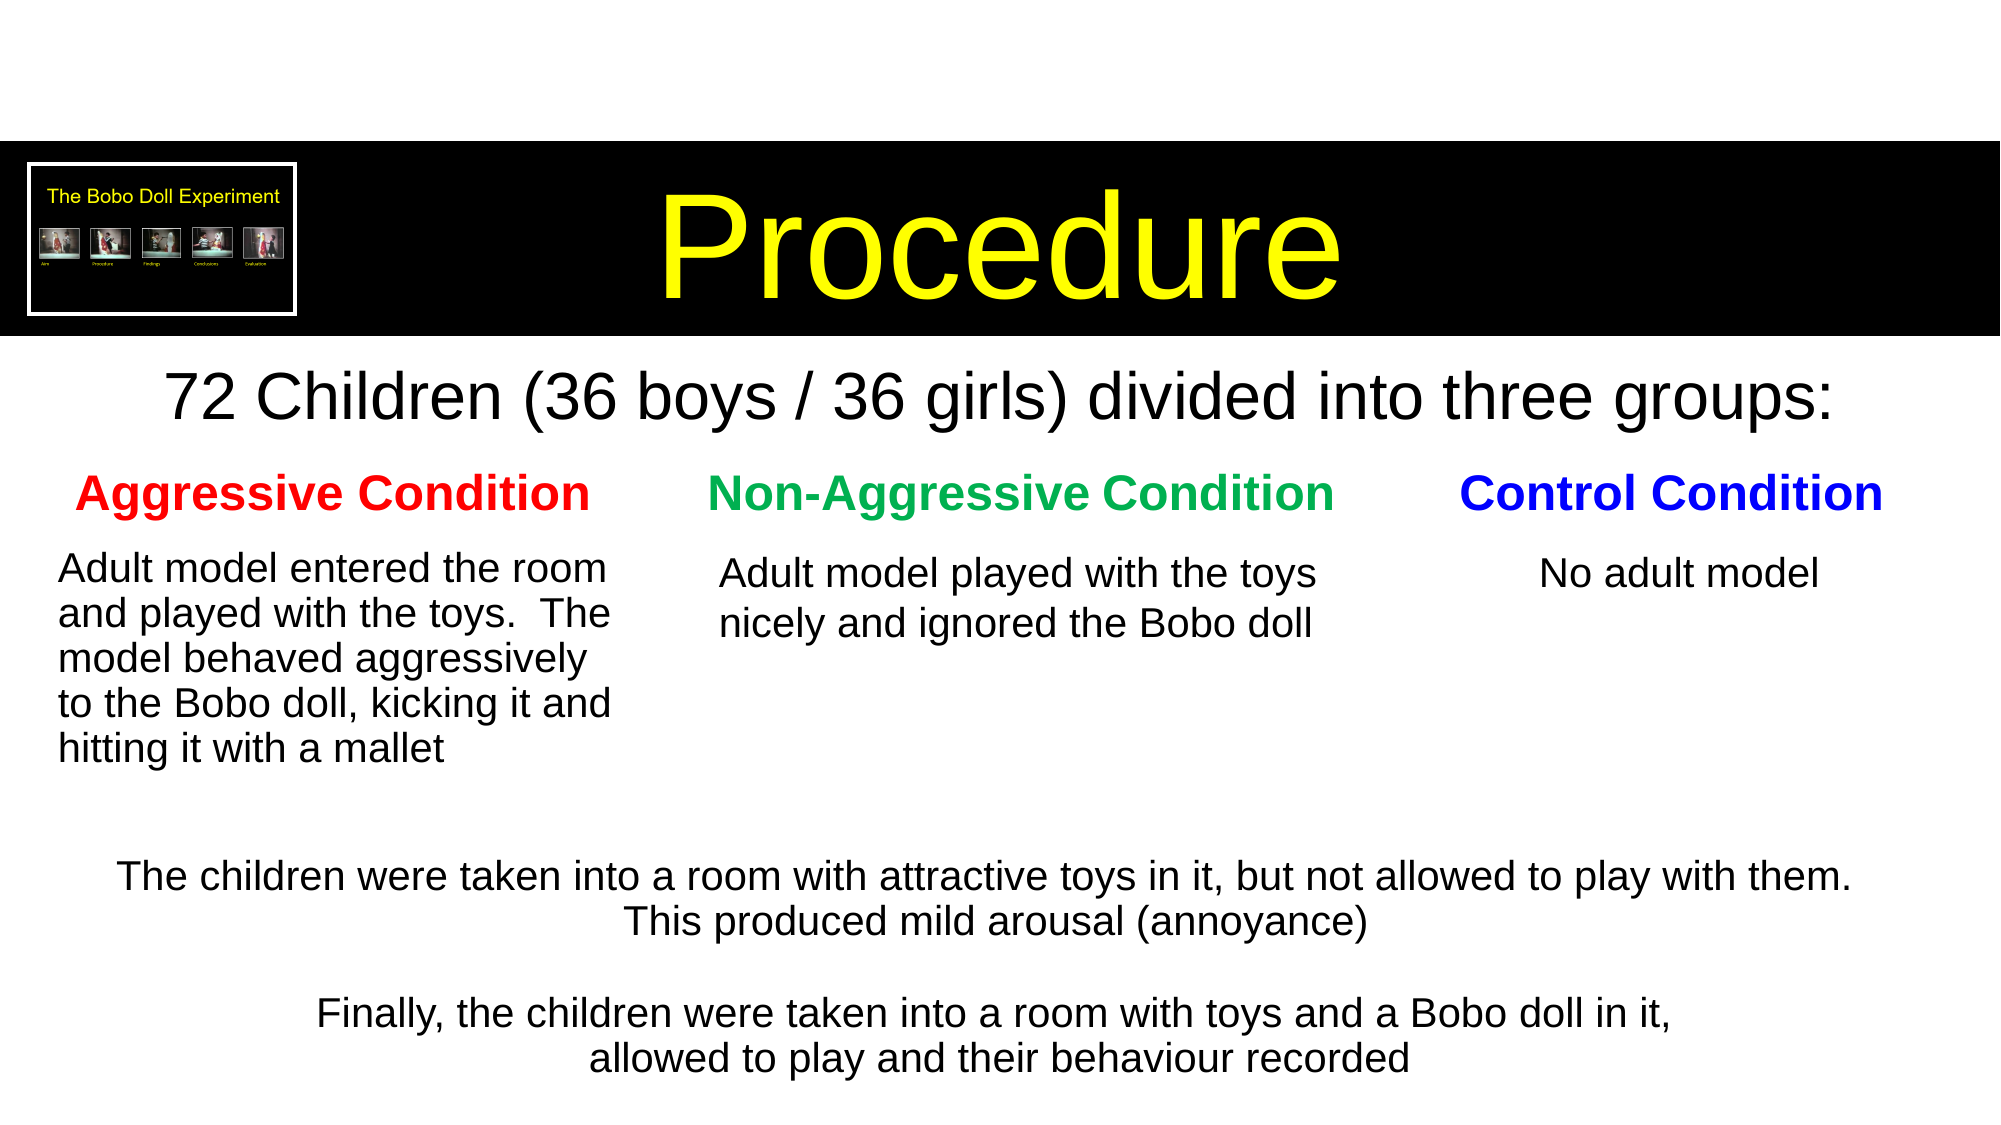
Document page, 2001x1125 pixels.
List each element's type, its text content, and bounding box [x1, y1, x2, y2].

text_box The children were taken into a room with attractive toys in it, but not allowed to play with them. This produced mild arousal (annoyance) [0, 847, 1993, 952]
text_box Adult model entered the room and played with the toys. The model behaved aggressively to the Bobo doll, kicking it and hitting it with a mallet [43, 538, 634, 779]
list Aggressive Condition [59, 459, 607, 538]
text_box Procedure [0, 141, 2000, 336]
text_box Adult model played with the toys nicely and ignored the Bobo doll [703, 538, 1370, 654]
list Control Condition [1444, 459, 1937, 538]
text_box No adult model [1460, 538, 1898, 604]
picture [31, 165, 294, 313]
text_box Finally, the children were taken into a room with toys and a Bobo doll in it, allowed to play and their behaviour recorded [3, 983, 1997, 1089]
text_box 72 Children (36 boys / 36 girls) divided into three groups: [0, 354, 2000, 442]
text_box Non-Aggressive Condition [692, 459, 1359, 529]
